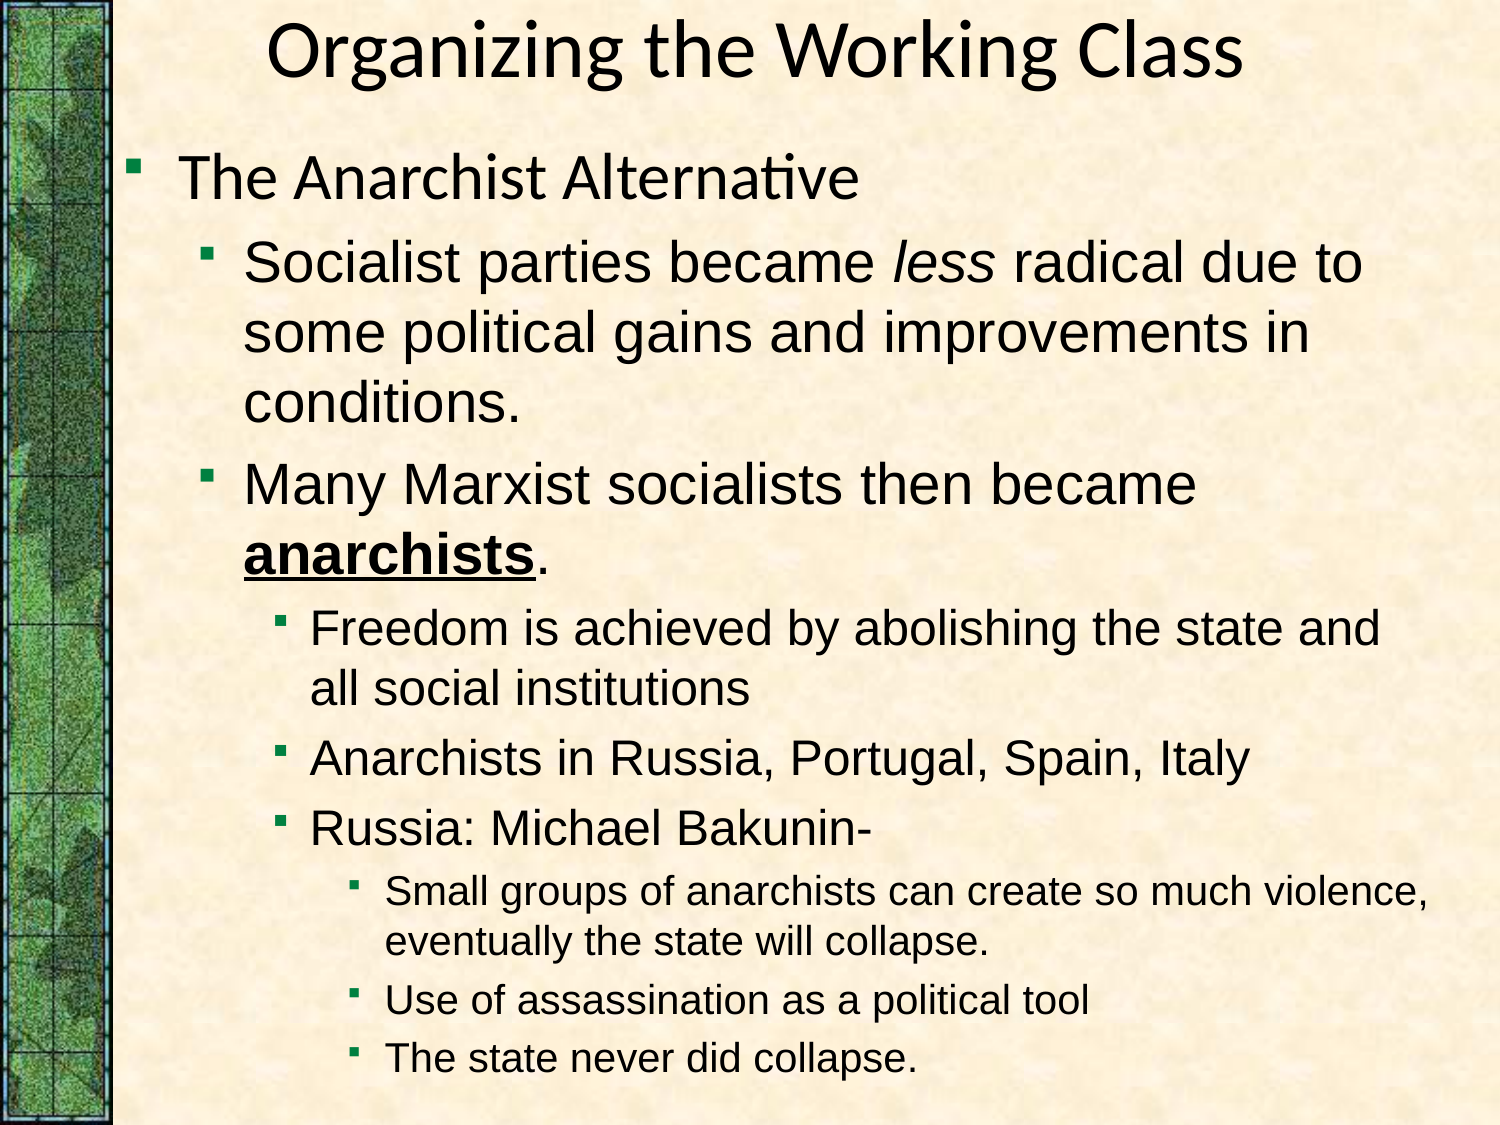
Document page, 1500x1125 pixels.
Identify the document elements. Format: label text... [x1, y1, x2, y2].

list The Anarchist Alternative Socialist parties became less radical due to some political gains and improvements in conditions. Many Marxist socialists then became anarchists. Freedom is achieved by abolishing the state and all social institutions Anarchists in Russia, Portugal, Spain, Italy Russia: Michael Bakunin- Small groups of anarchists can create so much violence, eventually the state will collapse. Use of assassination as a political tool The state never did collapse. [107, 125, 1450, 1125]
title Organizing the Working Class [12, 12, 1500, 75]
picture [0, 0, 1500, 1125]
